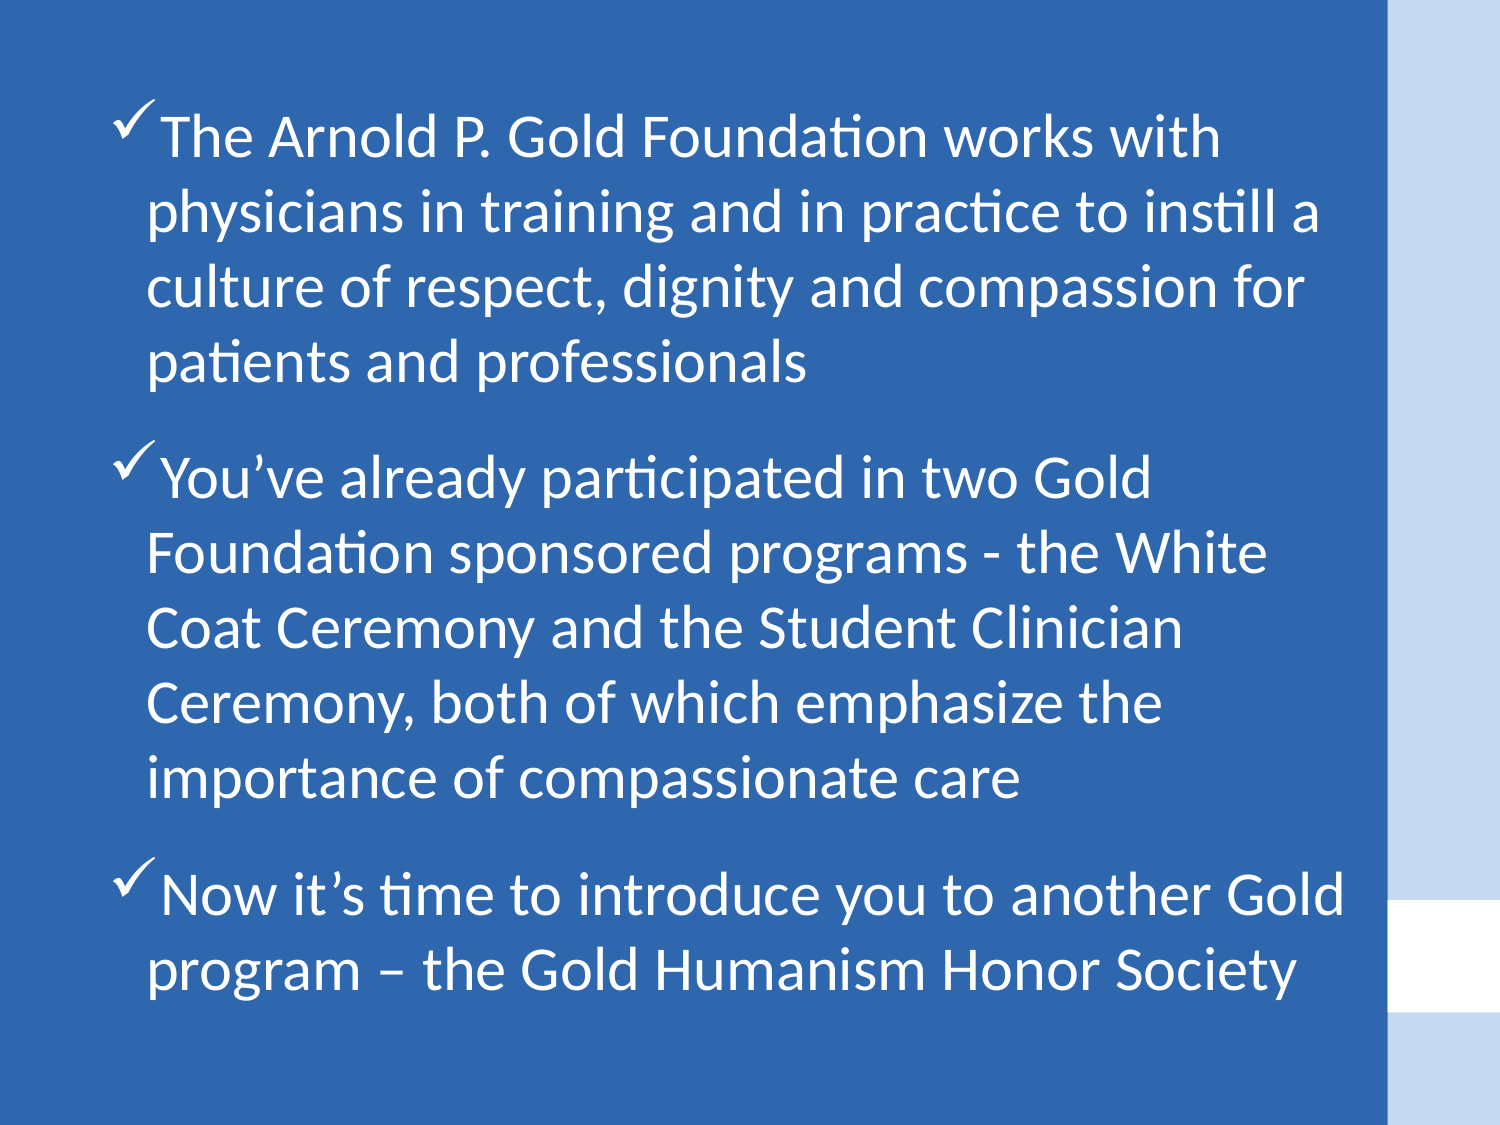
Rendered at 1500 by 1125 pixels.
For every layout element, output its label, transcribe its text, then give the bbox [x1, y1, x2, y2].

subtitle The Arnold P. Gold Foundation works with physicians in training and in practice to instill a culture of respect, dignity and compassion for patients and professionals You’ve already participated in two Gold Foundation sponsored programs - the White Coat Ceremony and the Student Clinician Ceremony, both of which emphasize the importance of compassionate care Now it’s time to introduce you to another Gold program – the Gold Humanism Honor Society [75, 87, 1388, 1025]
